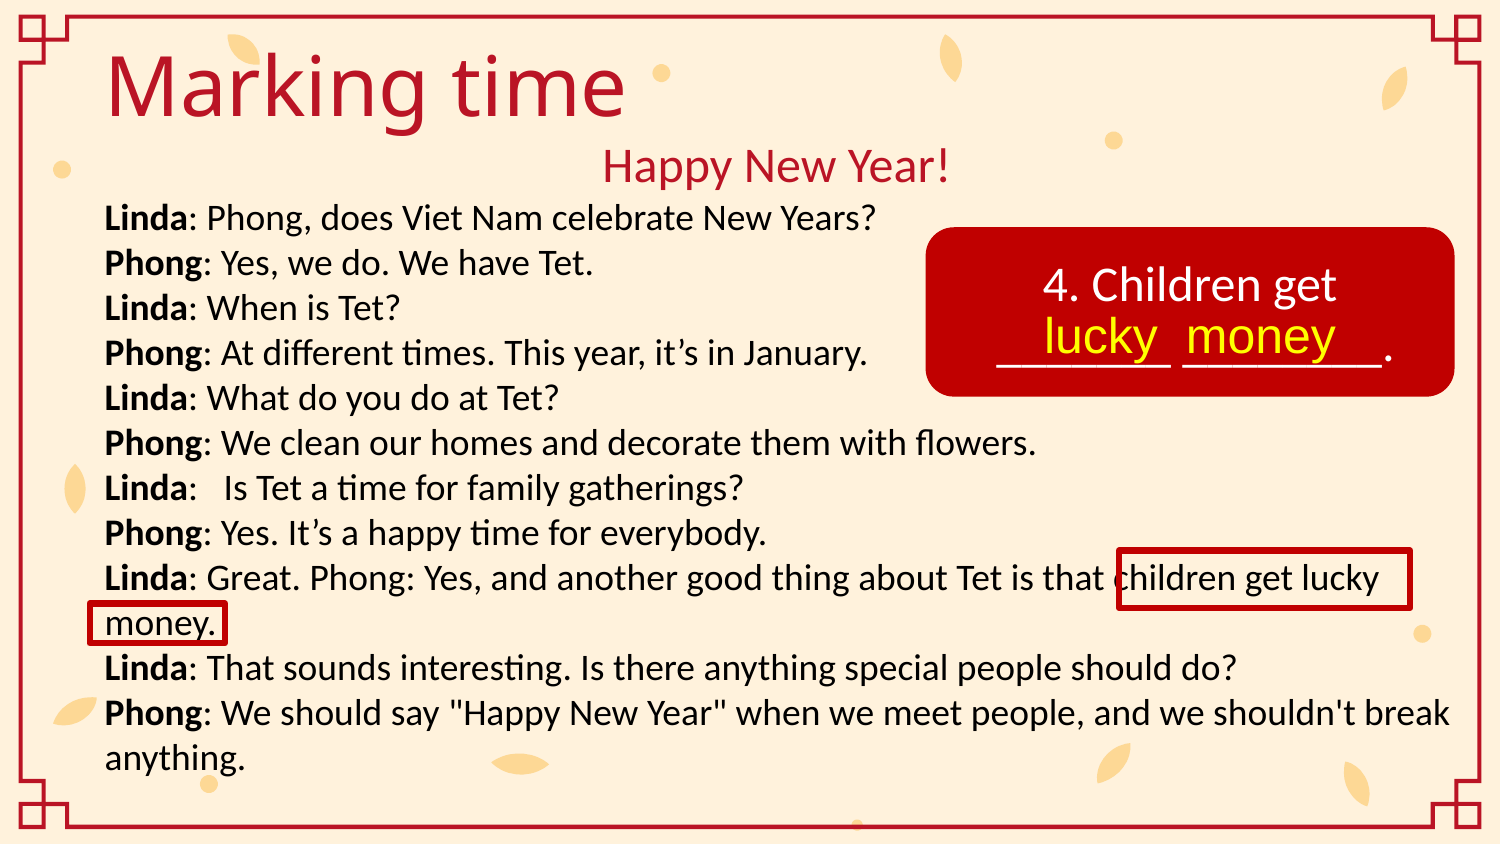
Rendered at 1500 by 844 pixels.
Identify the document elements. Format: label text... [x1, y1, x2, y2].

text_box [89, 550, 1411, 644]
text_box Happy New Year! Linda: Phong, does Viet Nam celebrate New Years? Phong: Yes, we do. We have Tet. Linda: When is Tet? Phong: At different times. This year, it’s in January. Linda: What do you do at Tet? Phong: We clean our homes and decorate them with flowers. Linda: Is Tet a time for family gatherings? Phong: Yes. It’s a happy time for everybody. Linda: Great. Phong: Yes, and another good thing about Tet is that children get lucky money. Linda: That sounds interesting. Is there anything special people should do? Phong: We should say "Happy New Year" when we meet people, and we shouldn't break anything. [89, 125, 1476, 785]
text_box 4. Children get _______ ________. [923, 225, 1457, 399]
text_box lucky money [1029, 295, 1351, 371]
text_box Marking time [89, 40, 1375, 126]
